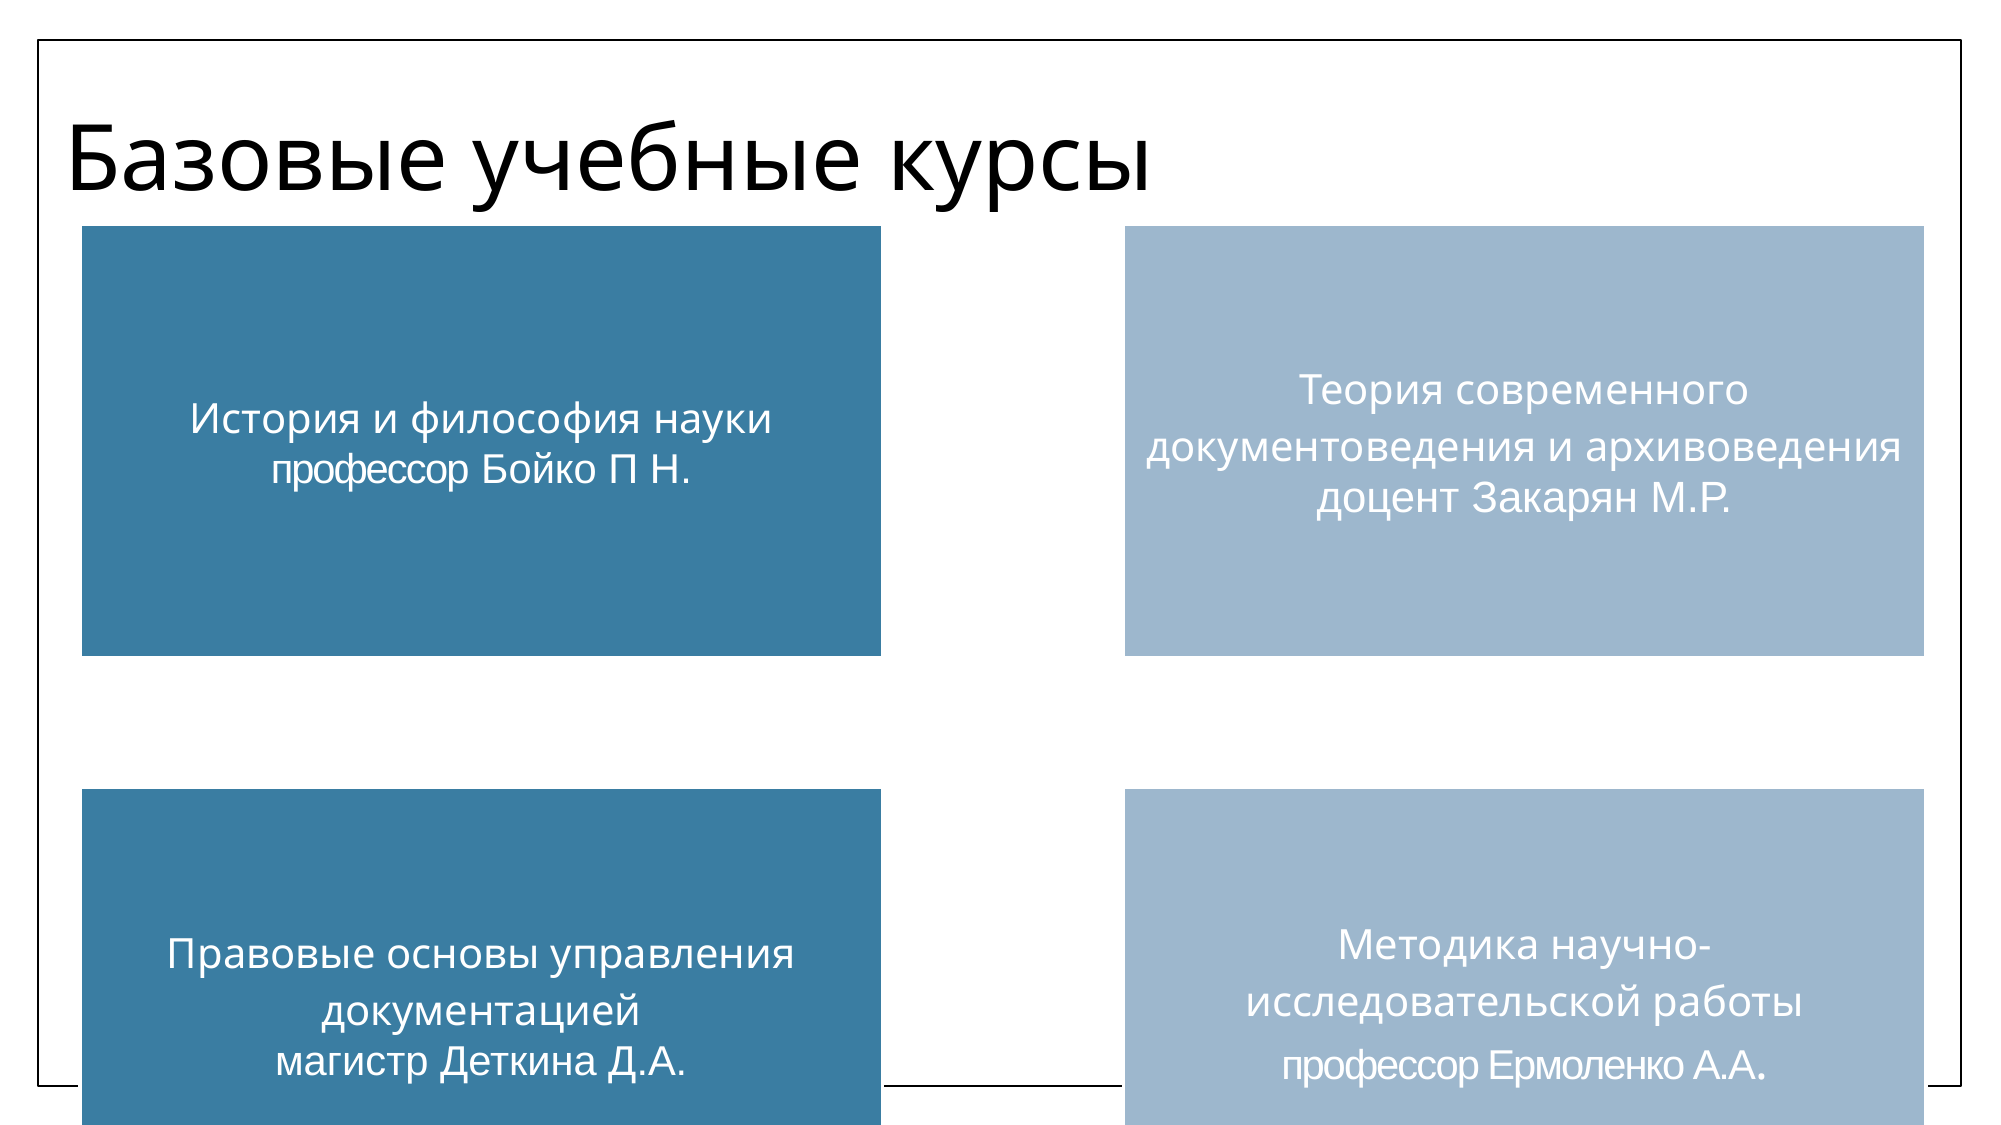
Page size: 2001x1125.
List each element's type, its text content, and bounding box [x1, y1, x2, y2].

title Базовые учебные курсы [49, 50, 1670, 273]
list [79, 223, 1927, 1049]
